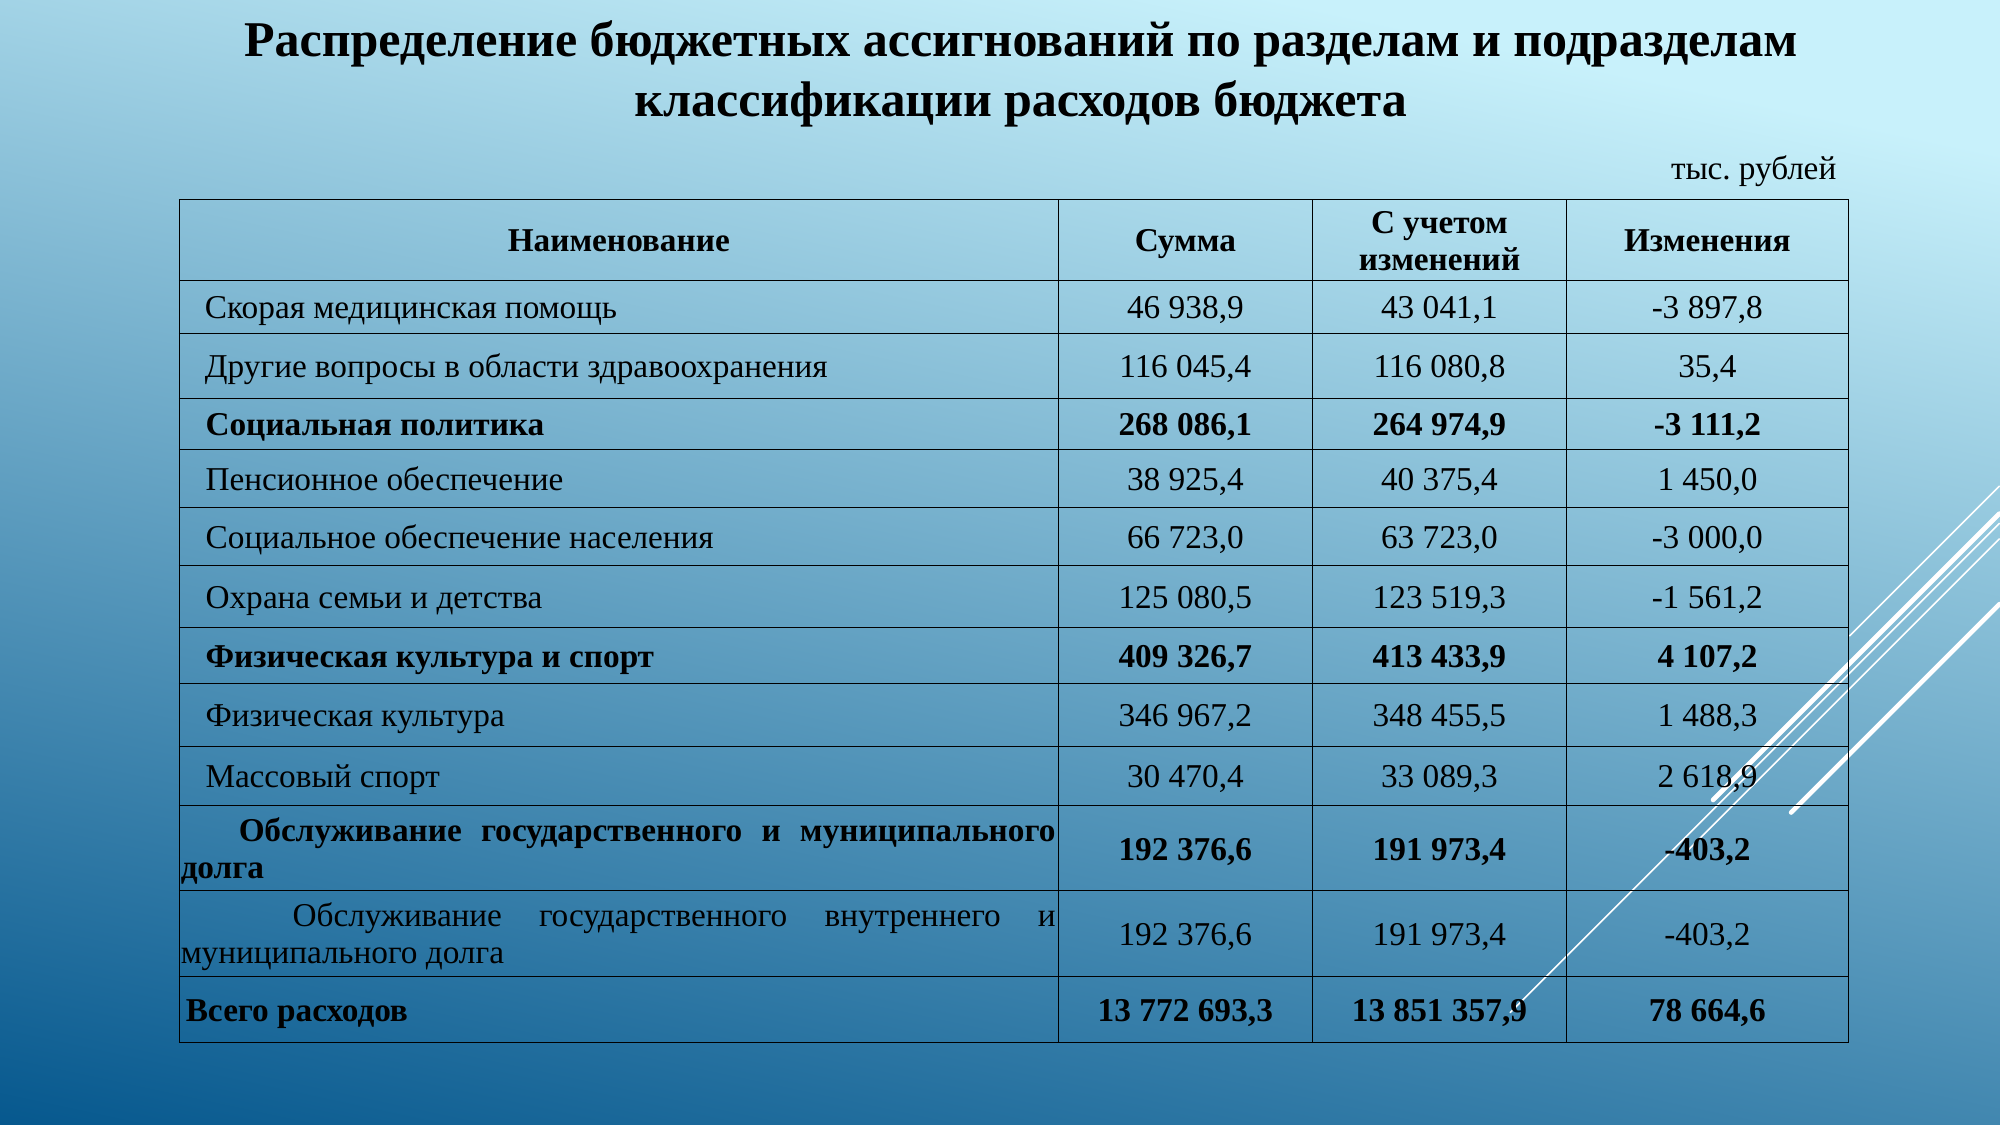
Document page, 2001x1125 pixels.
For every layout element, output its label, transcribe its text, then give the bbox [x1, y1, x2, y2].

table_cell 264 974,9 [1313, 399, 1566, 449]
table_cell Охрана семьи и детства [180, 566, 1058, 627]
table_cell 409 326,7 [1059, 628, 1312, 683]
table_cell -3 000,0 [1567, 508, 1848, 565]
table_cell 43 041,1 [1313, 281, 1566, 333]
table_cell 1 488,3 [1567, 684, 1848, 746]
table_cell 78 664,6 [1567, 977, 1848, 1042]
table_cell 346 967,2 [1059, 684, 1312, 746]
table_cell 35,4 [1567, 334, 1848, 398]
table_cell -1 561,2 [1567, 566, 1848, 627]
table_cell -403,2 [1567, 891, 1848, 976]
table_cell 348 455,5 [1313, 684, 1566, 746]
table_cell 191 973,4 [1313, 806, 1566, 890]
table_cell 125 080,5 [1059, 566, 1312, 627]
table_cell -3 111,2 [1567, 399, 1848, 449]
table_cell 116 080,8 [1313, 334, 1566, 398]
table_cell Социальное обеспечение населения [180, 508, 1058, 565]
table_cell 192 376,6 [1059, 891, 1312, 976]
table_cell 1 450,0 [1567, 450, 1848, 507]
table_cell Физическая культура и спорт [180, 628, 1058, 683]
table_cell Физическая культура [180, 684, 1058, 746]
table_cell 123 519,3 [1313, 566, 1566, 627]
table_cell 192 376,6 [1059, 806, 1312, 890]
table_cell Социальная политика [180, 399, 1058, 449]
table_cell 40 375,4 [1313, 450, 1566, 507]
table_cell 191 973,4 [1313, 891, 1566, 976]
table_cell 30 470,4 [1059, 747, 1312, 805]
table_cell Другие вопросы в области здравоохранения [180, 334, 1058, 398]
table_cell 4 107,2 [1567, 628, 1848, 683]
table_cell -3 897,8 [1567, 281, 1848, 333]
table_header С учетом изменений [1313, 200, 1566, 280]
table_cell Скорая медицинская помощь [180, 281, 1058, 333]
table_cell 13 851 357,9 [1313, 977, 1566, 1042]
table_cell Массовый спорт [180, 747, 1058, 805]
text_box Распределение бюджетных ассигнований по разделам и подразделам классификации расходов бюджета [224, 0, 1818, 134]
table_cell 13 772 693,3 [1059, 977, 1312, 1042]
table_cell 33 089,3 [1313, 747, 1566, 805]
text_box тыс. рублей [1656, 139, 1905, 194]
table_header Наименование [180, 200, 1058, 280]
table_cell Пенсионное обеспечение [180, 450, 1058, 507]
table_cell 66 723,0 [1059, 508, 1312, 565]
table_cell -403,2 [1567, 806, 1848, 890]
table_cell 116 045,4 [1059, 334, 1312, 398]
table_cell 2 618,9 [1567, 747, 1848, 805]
table_cell 46 938,9 [1059, 281, 1312, 333]
table_cell Обслуживание государственного внутреннего и муниципального долга [180, 891, 1058, 976]
table_cell 63 723,0 [1313, 508, 1566, 565]
table_cell 38 925,4 [1059, 450, 1312, 507]
table_cell Обслуживание государственного и муниципального долга [180, 806, 1058, 890]
table_cell 268 086,1 [1059, 399, 1312, 449]
table_header Сумма [1059, 200, 1312, 280]
table_cell 413 433,9 [1313, 628, 1566, 683]
table_header Изменения [1567, 200, 1848, 280]
table_cell Всего расходов [180, 977, 1058, 1042]
